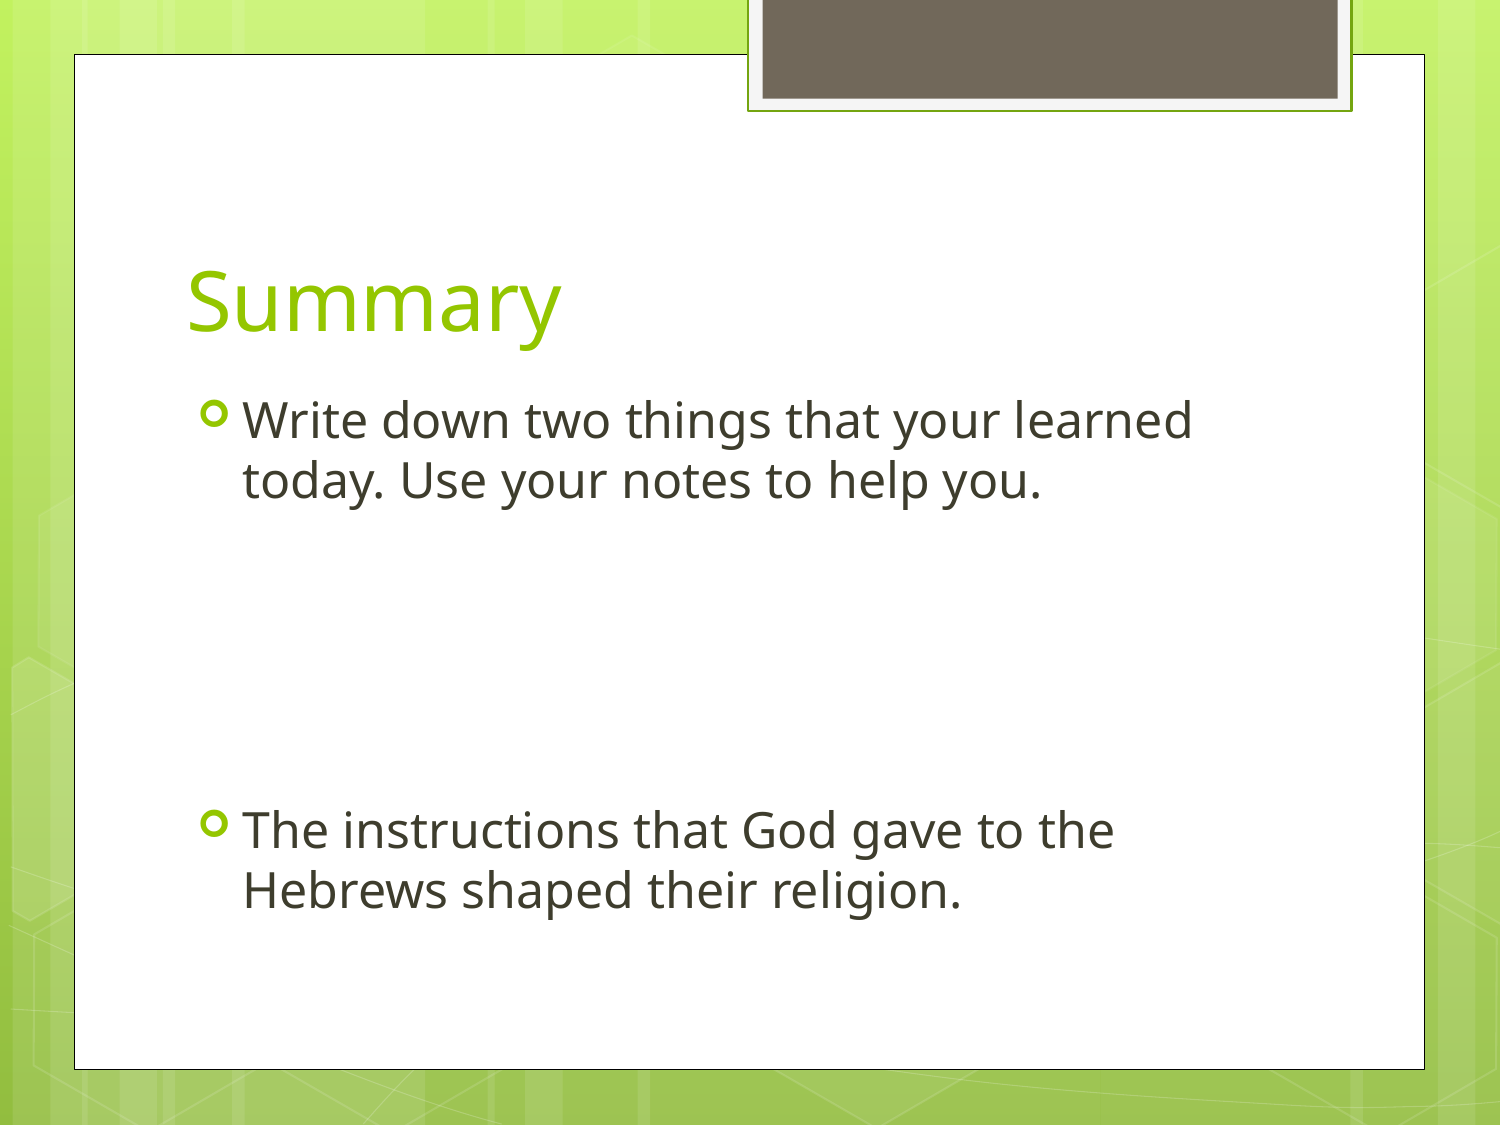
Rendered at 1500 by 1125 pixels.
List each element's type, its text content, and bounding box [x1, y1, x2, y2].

list Write down two things that your learned today. Use your notes to help you. The instructions that God gave to the Hebrews shaped their religion. [171, 381, 1283, 957]
title Summary [171, 168, 1324, 357]
